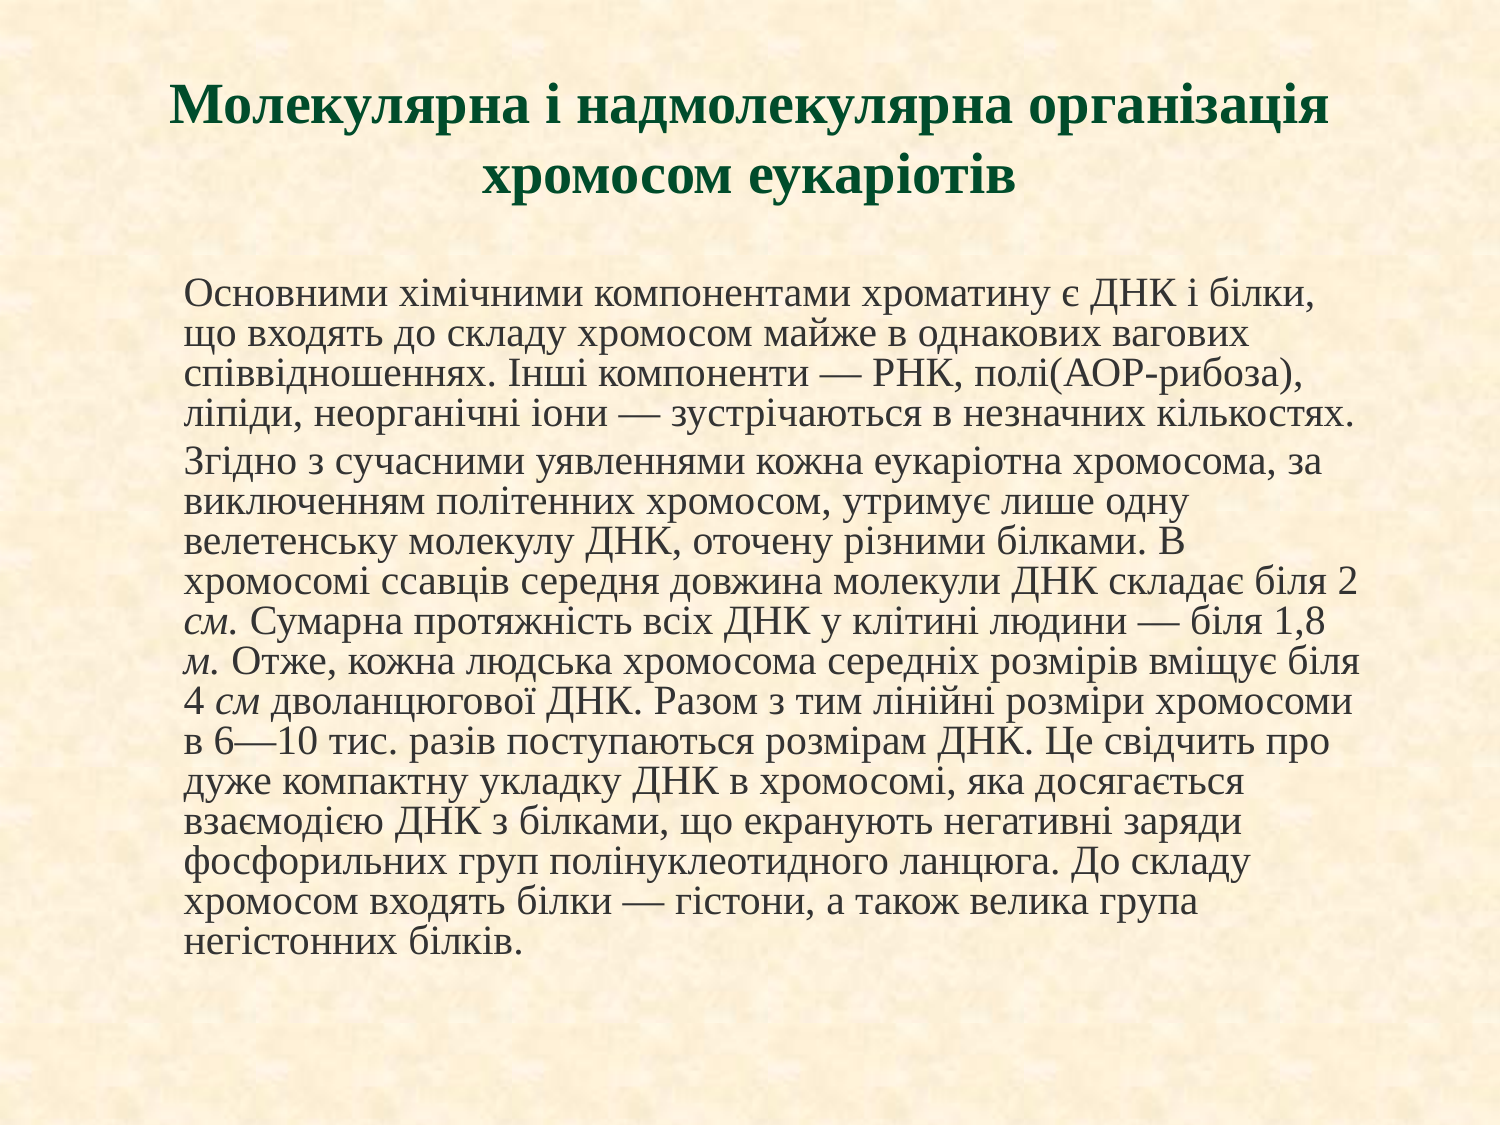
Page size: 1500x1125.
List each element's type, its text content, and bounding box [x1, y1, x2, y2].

list Основними хімічними компонентами хроматину є ДНК і білки, що входять до складу хромосом майже в однакових вагових співвідношеннях. Інші компоненти — РНК, полі(АОР-рибоза), ліпіди, неорганічні іони — зустрічаються в незначних кількостях. Згідно з сучасними уявленнями кожна еукаріотна хромосома, за виключенням політенних хромосом, утримує лише одну велетенську молекулу ДНК, оточену різними білками. В хромосомі ссавців середня довжина молекули ДНК складає біля 2 см. Сумарна протяжність всіх ДНК у клітині людини — біля 1,8 м. Отже, кожна людська хромосома середніх розмірів вміщує біля 4 см дволанцюгової ДНК. Разом з тим лінійні розміри хромосоми в 6—10 тис. разів поступаються розмірам ДНК. Це свідчить про дуже компактну укладку ДНК в хромосомі, яка досягається взаємодією ДНК з білками, що екранують негативні заряди фосфорильних груп полінуклеотидного ланцюга. До складу хромосом входять білки — гістони, а також велика група негістонних білків. [111, 266, 1388, 1083]
title Молекулярна і надмолекулярна організація хромосом еукаріотів [111, 125, 1388, 266]
picture [0, 0, 1500, 1125]
